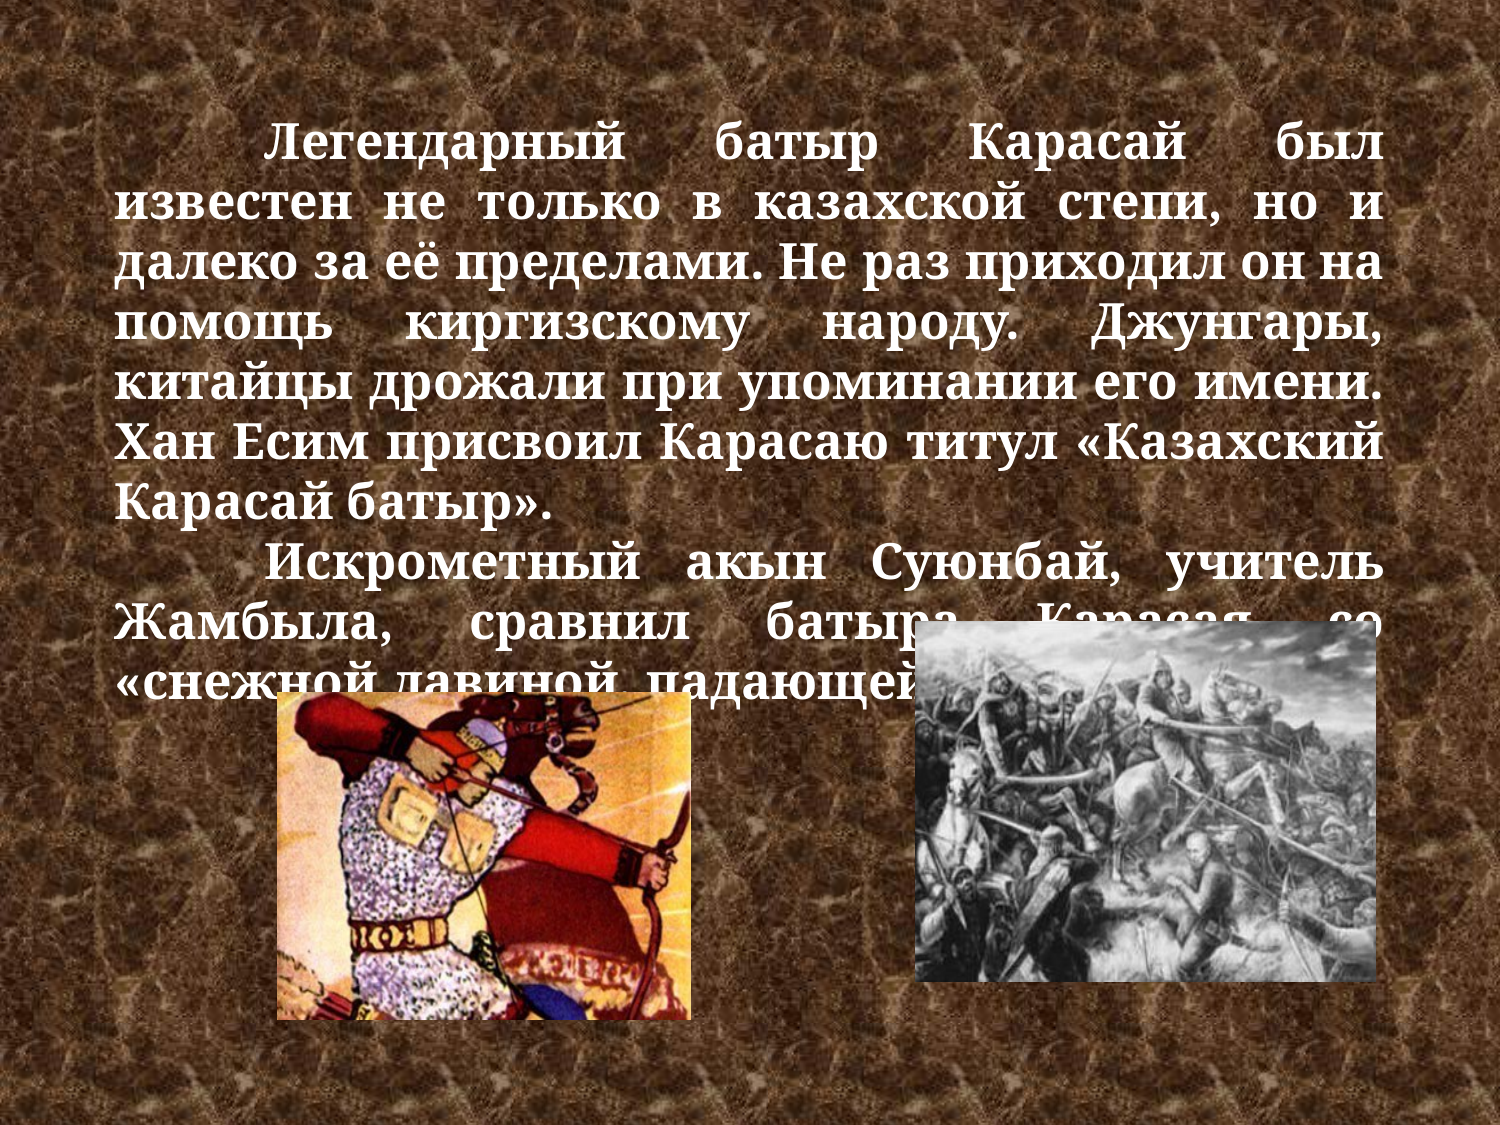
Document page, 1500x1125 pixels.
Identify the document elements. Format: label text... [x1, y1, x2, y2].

picture [0, 0, 1500, 1125]
text_box Легендарный батыр Карасай был известен не только в казахской степи, но и далеко за её пределами. Не раз приходил он на помощь киргизскому народу. Джунгары, китайцы дрожали при упоминании его имени. Хан Есим присвоил Карасаю титул «Казахский Карасай батыр». Искрометный акын Суюнбай, учитель Жамбыла, сравнил батыра Карасая со «снежной лавиной, падающей на врага». [100, 101, 1400, 717]
